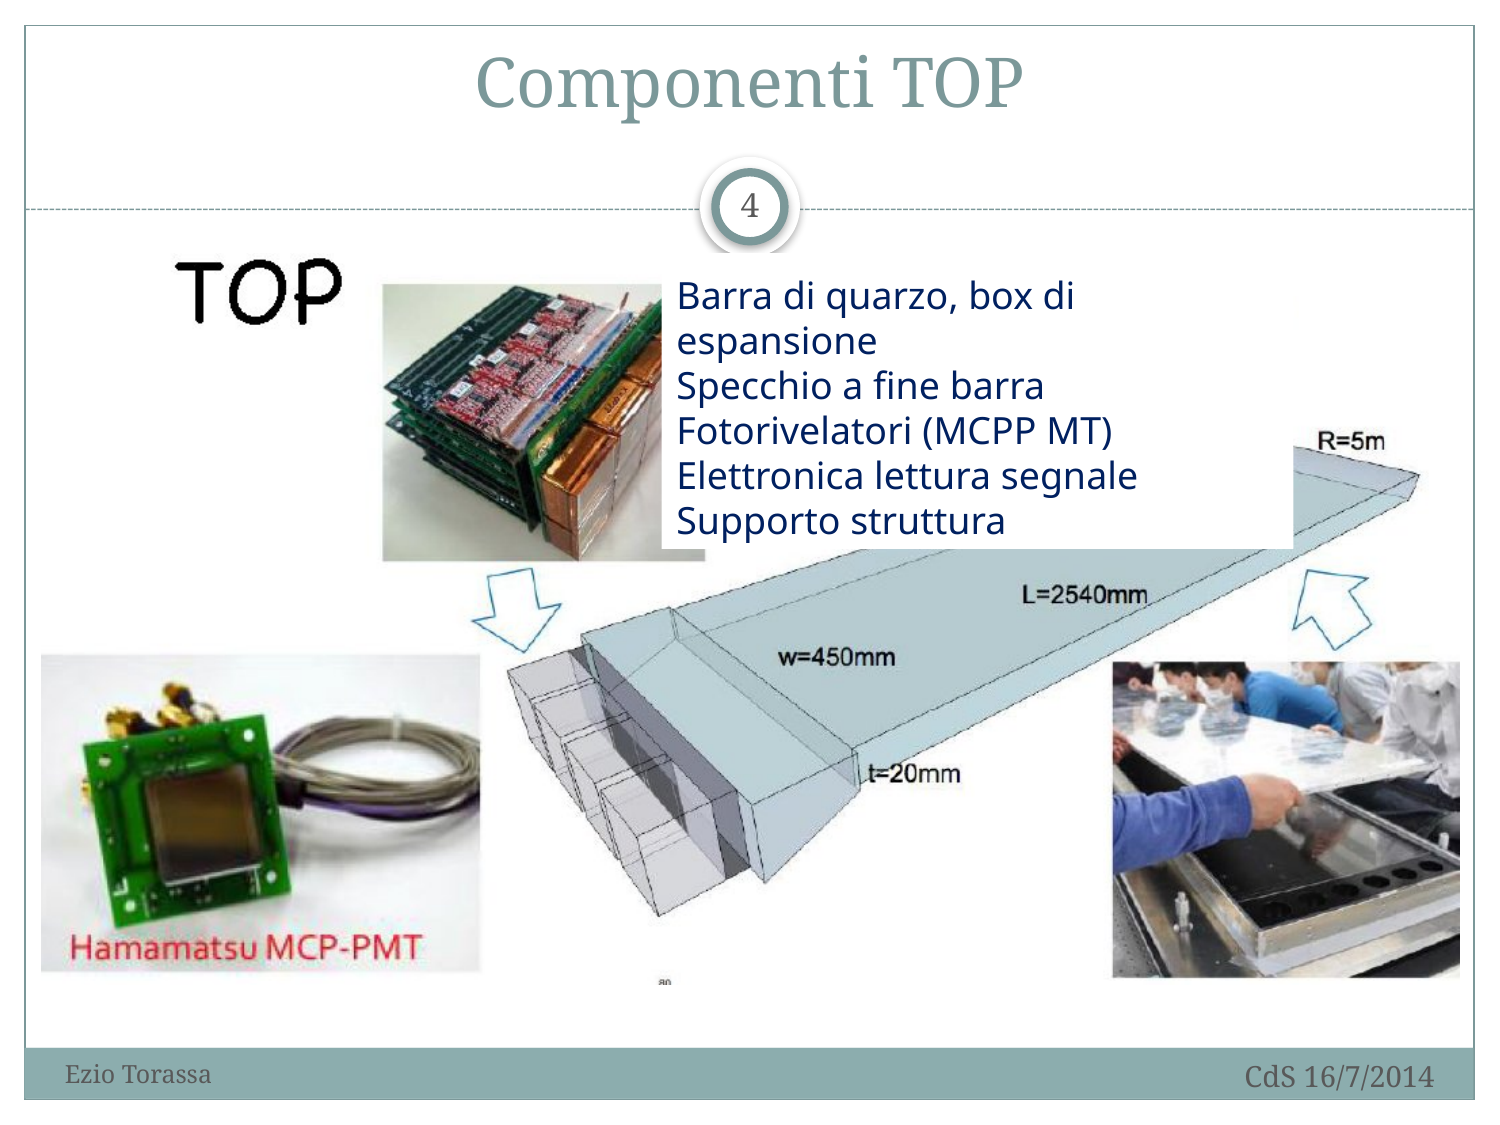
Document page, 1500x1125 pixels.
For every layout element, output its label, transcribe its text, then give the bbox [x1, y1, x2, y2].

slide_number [950, 1050, 1450, 1111]
slide_number 4 [712, 170, 788, 243]
footer Ezio Torassa [50, 1051, 638, 1112]
picture [41, 253, 1461, 985]
title Componenti TOP [75, 0, 1425, 129]
